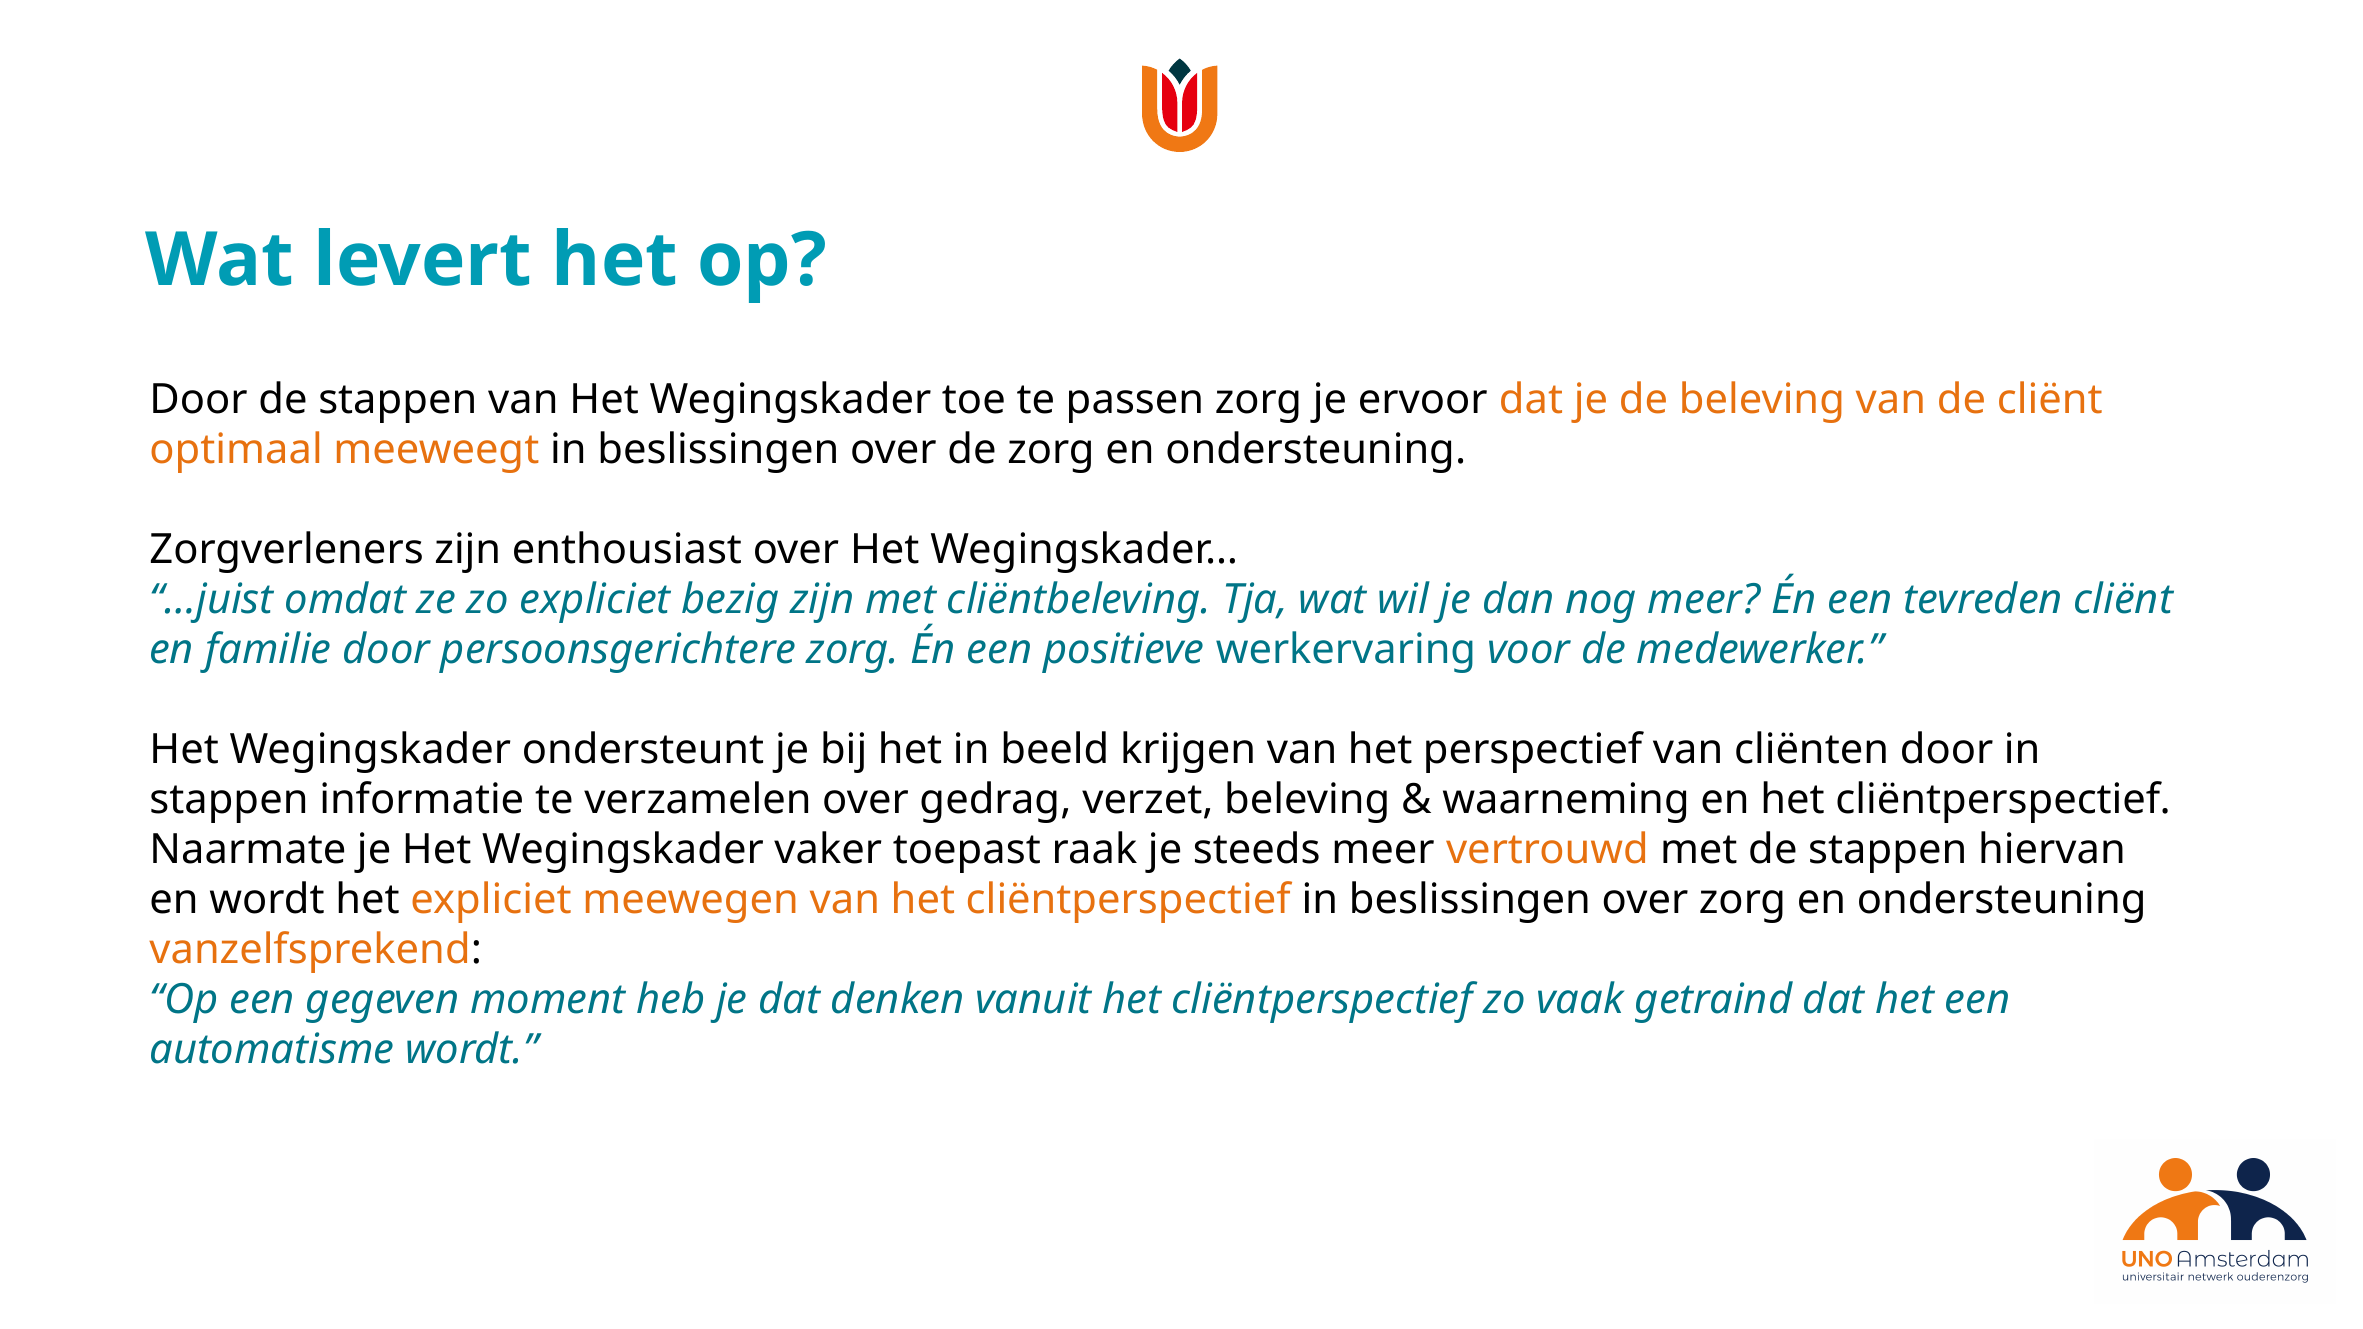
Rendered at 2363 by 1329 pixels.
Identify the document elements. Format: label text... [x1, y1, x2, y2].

picture [2094, 1139, 2336, 1304]
title Wat levert het op? [130, 213, 2217, 365]
list Door de stappen van Het Wegingskader toe te passen zorg je ervoor dat je de beleving van de cliënt optimaal meeweegt in beslissingen over de zorg en ondersteuning. Zorgverleners zijn enthousiast over Het Wegingskader… “…juist omdat ze zo expliciet bezig zijn met cliëntbeleving. Tja, wat wil je dan nog meer? Én een tevreden cliënt en familie door persoonsgerichtere zorg. Én een positieve werkervaring voor de medewerker.” Het Wegingskader ondersteunt je bij het in beeld krijgen van het perspectief van cliënten door in stappen informatie te verzamelen over gedrag, verzet, beleving & waarneming en het cliëntperspectief. Naarmate je Het Wegingskader vaker toepast raak je steeds meer vertrouwd met de stappen hiervan en wordt het expliciet meewegen van het cliëntperspectief in beslissingen over zorg en ondersteuning vanzelfsprekend: “Op een gegeven moment heb je dat denken vanuit het cliëntperspectief zo vaak getraind dat het een automatisme wordt.” [134, 364, 2192, 1290]
